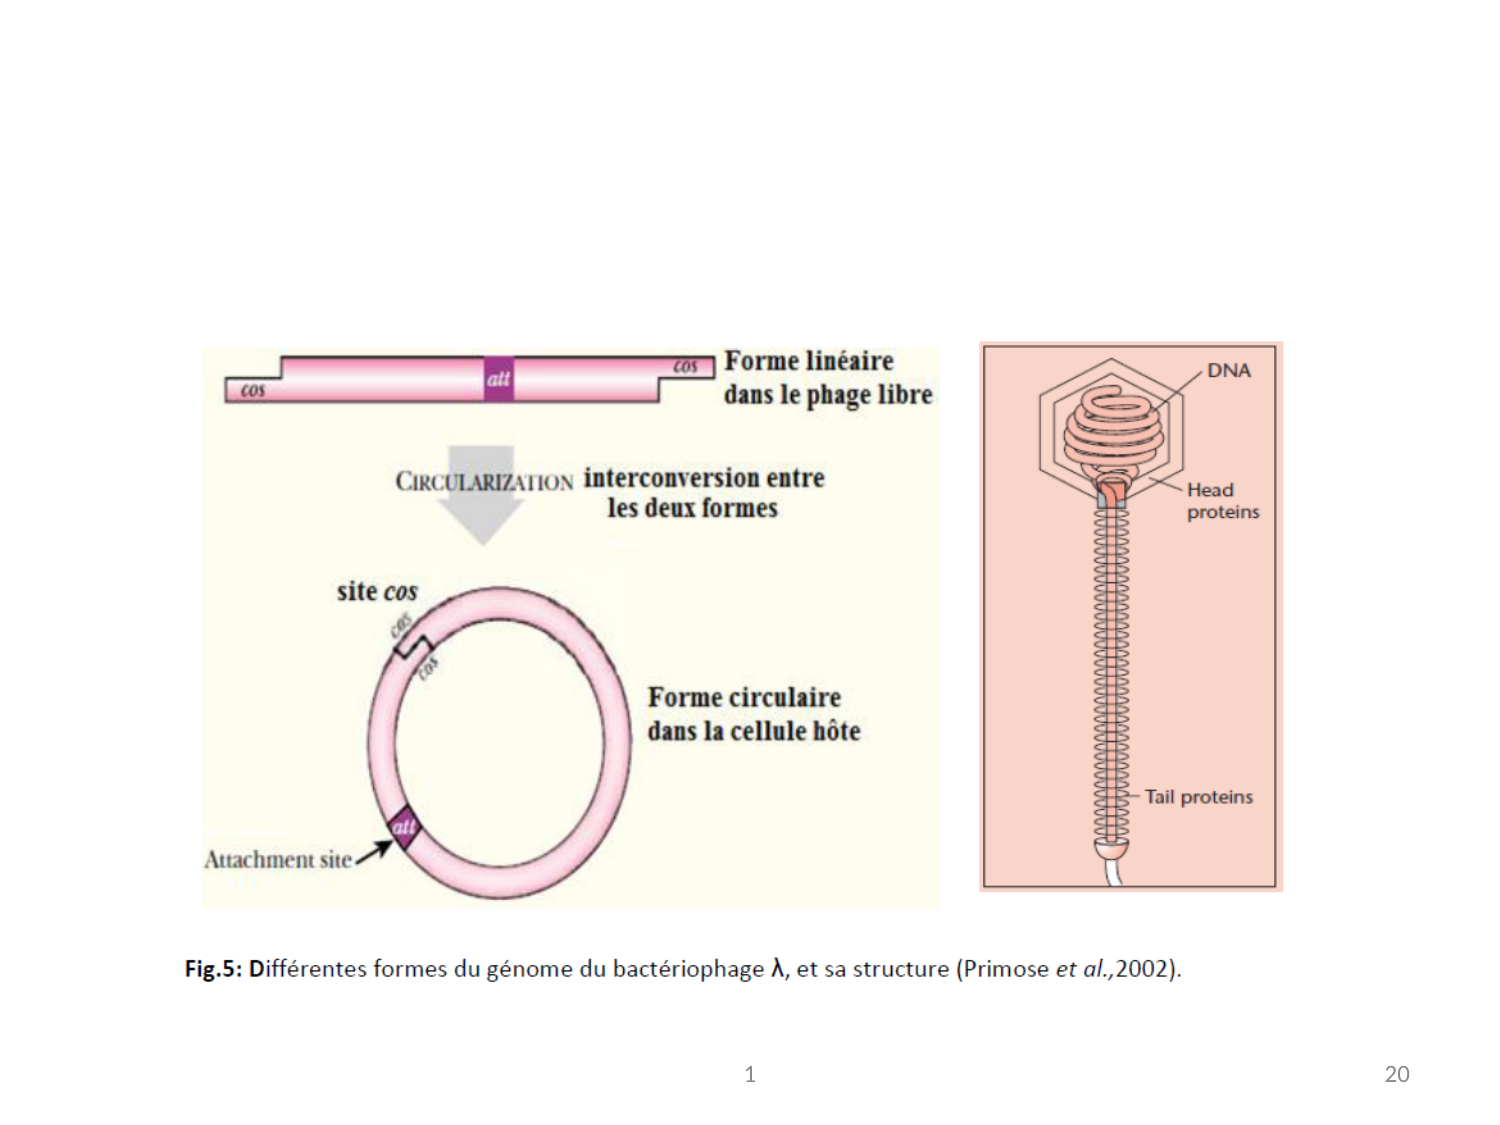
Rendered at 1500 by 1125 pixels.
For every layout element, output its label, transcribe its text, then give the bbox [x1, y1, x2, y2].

footer 1 [512, 1042, 988, 1103]
slide_number 20 [1074, 1042, 1425, 1103]
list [150, 262, 1350, 1006]
